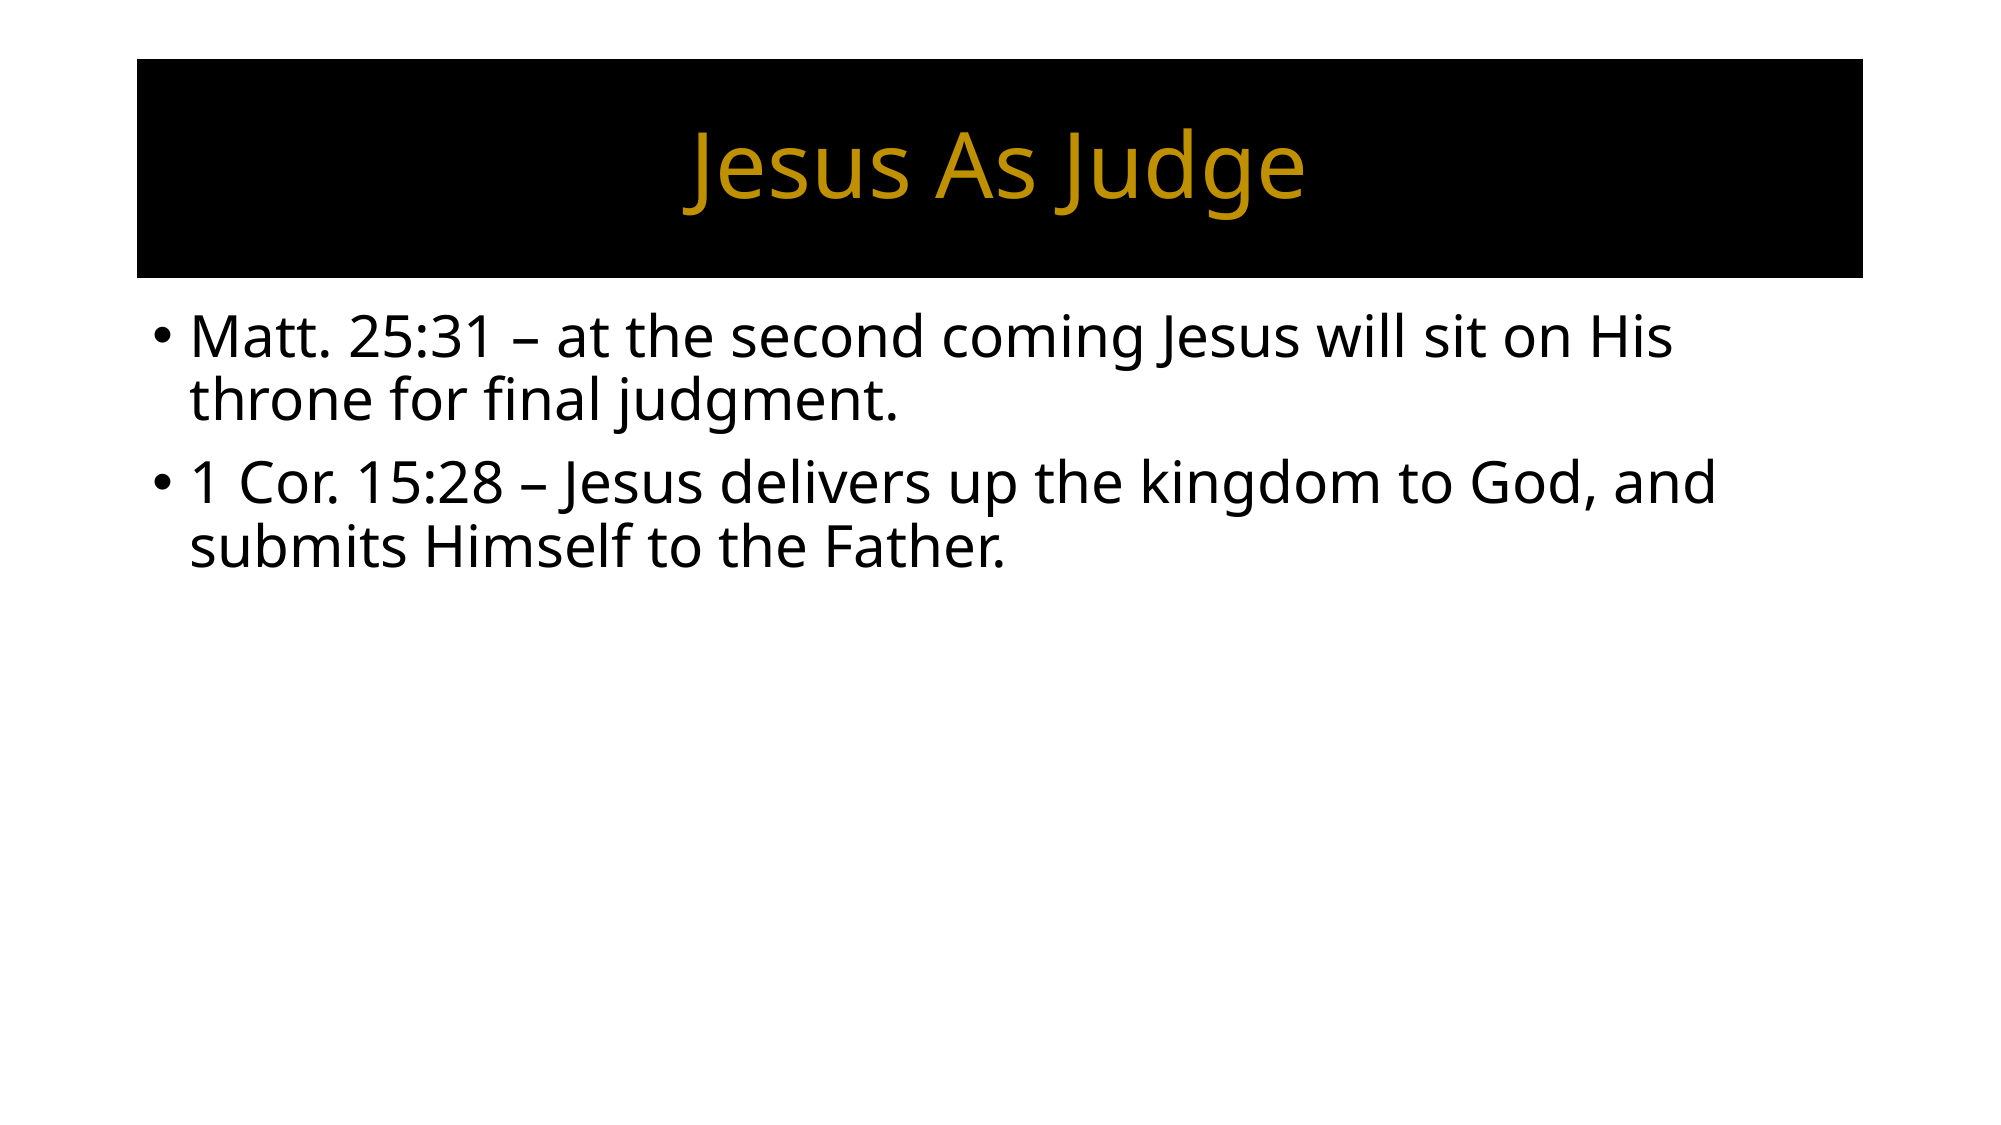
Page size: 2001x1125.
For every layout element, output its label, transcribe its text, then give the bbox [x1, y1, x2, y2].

title Jesus As Judge [137, 59, 1863, 278]
list Matt. 25:31 – at the second coming Jesus will sit on His throne for final judgment. 1 Cor. 15:28 – Jesus delivers up the kingdom to God, and submits Himself to the Father. [137, 299, 1863, 1014]
